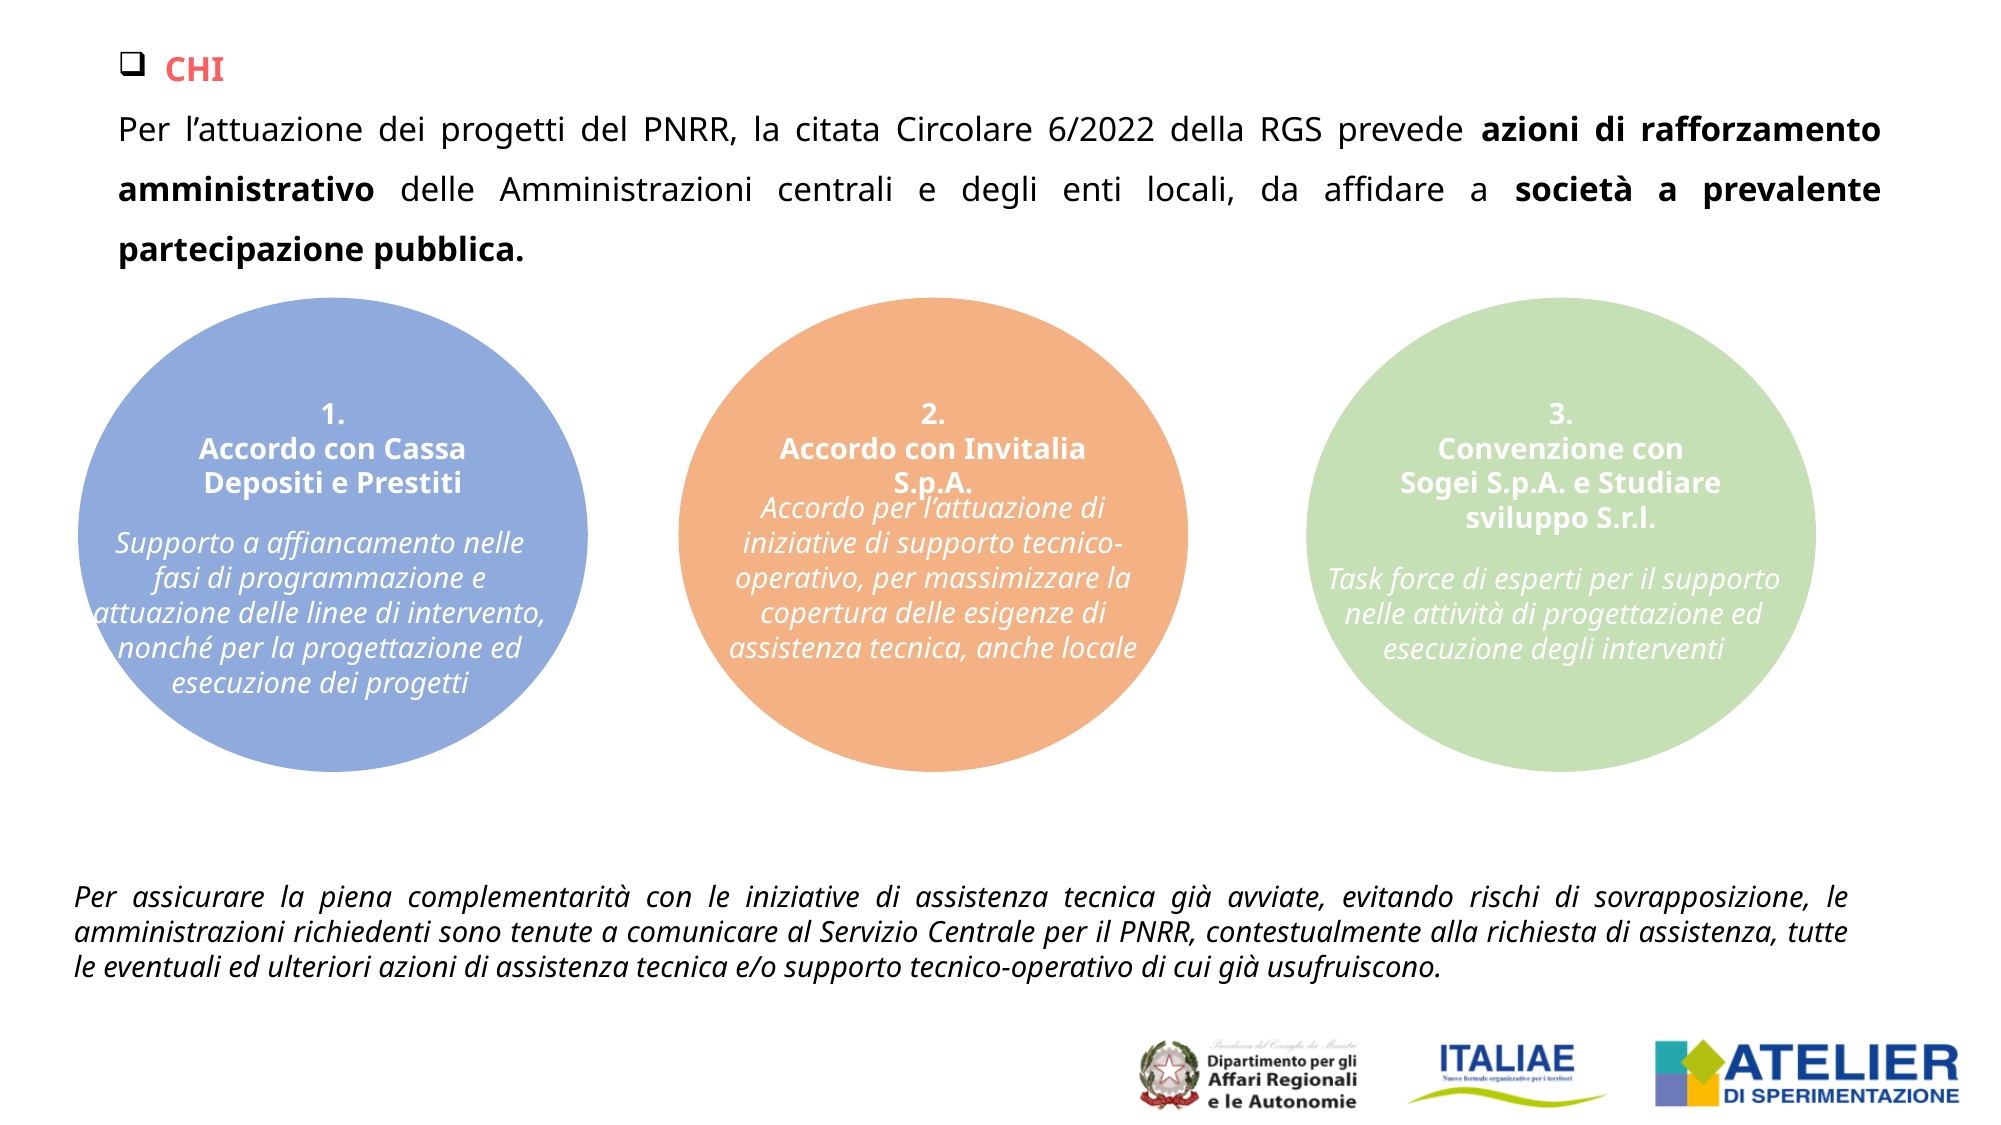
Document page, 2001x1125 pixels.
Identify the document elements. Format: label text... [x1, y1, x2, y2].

text_box 2. Accordo con Invitalia S.p.A. [676, 295, 1191, 643]
text_box 2. Accordo con Invitalia S.p.A. [722, 672, 1144, 775]
text_box 1. Accordo con Cassa Depositi e Prestiti [75, 295, 590, 644]
text_box CHI Per l’attuazione dei progetti del PNRR, la citata Circolare 6/2022 della RGS prevede azioni di rafforzamento amministrativo delle Amministrazioni centrali e degli enti locali, da affidare a società a prevalente partecipazione pubblica. [103, 33, 1897, 276]
text_box Task force di esperti per il supporto nelle attività di progettazione ed esecuzione degli interventi [1306, 552, 1802, 673]
text_box 3. Convenzione con Sogei S.p.A. e Studiare sviluppo S.r.l. [1304, 295, 1819, 619]
text_box Supporto a affiancamento nelle fasi di programmazione e attuazione delle linee di intervento, nonché per la progettazione ed esecuzione dei progetti [78, 517, 562, 707]
picture [1129, 1029, 1982, 1117]
text_box Per assicurare la piena complementarità con le iniziative di assistenza tecnica già avviate, evitando rischi di sovrapposizione, le amministrazioni richiedenti sono tenute a comunicare al Servizio Centrale per il PNRR, contestualmente alla richiesta di assistenza, tutte le eventuali ed ulteriori azioni di assistenza tecnica e/o supporto tecnico-operativo di cui già usufruiscono. [59, 870, 1865, 991]
text_box Accordo per l’attuazione di iniziative di supporto tecnico-operativo, per massimizzare la copertura delle esigenze di assistenza tecnica, anche locale [703, 482, 1163, 672]
text_box 1. Accordo con Cassa Depositi e Prestiti [154, 707, 512, 775]
text_box 3. Convenzione con Sogei S.p.A. e Studiare sviluppo S.r.l. [1351, 673, 1771, 775]
